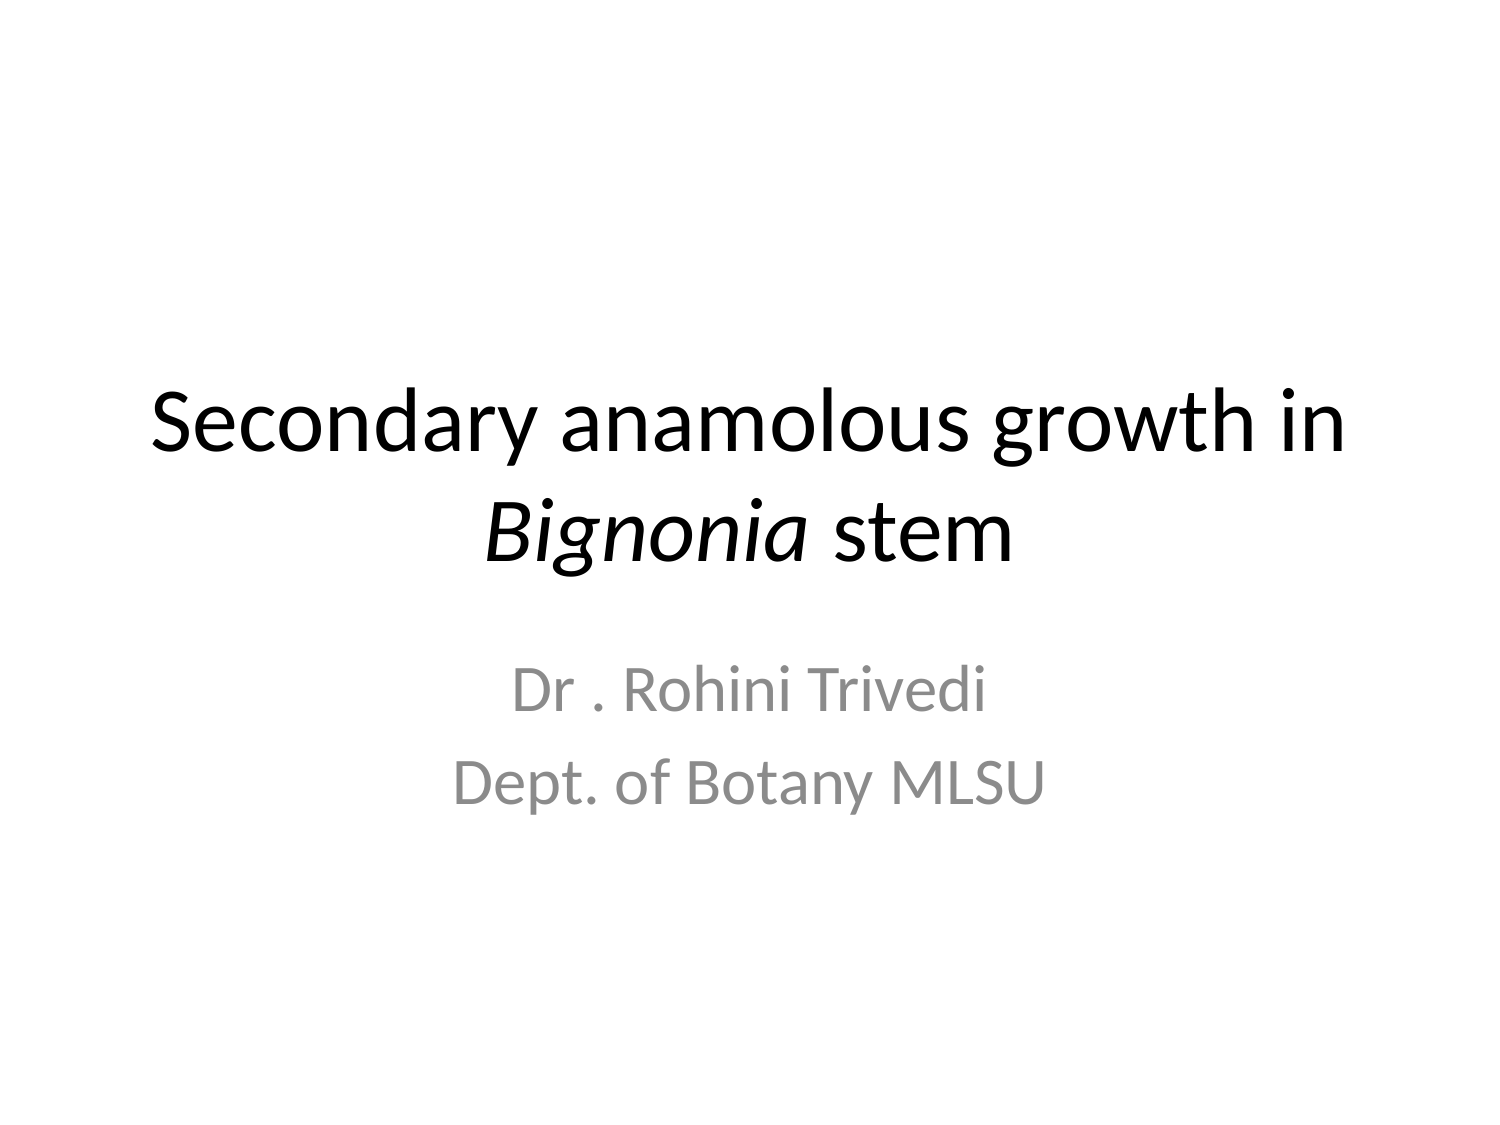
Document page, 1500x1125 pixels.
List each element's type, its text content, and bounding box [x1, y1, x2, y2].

subtitle Dr . Rohini Trivedi Dept. of Botany MLSU [225, 637, 1275, 925]
title Secondary anamolous growth in Bignonia stem [112, 349, 1388, 591]
